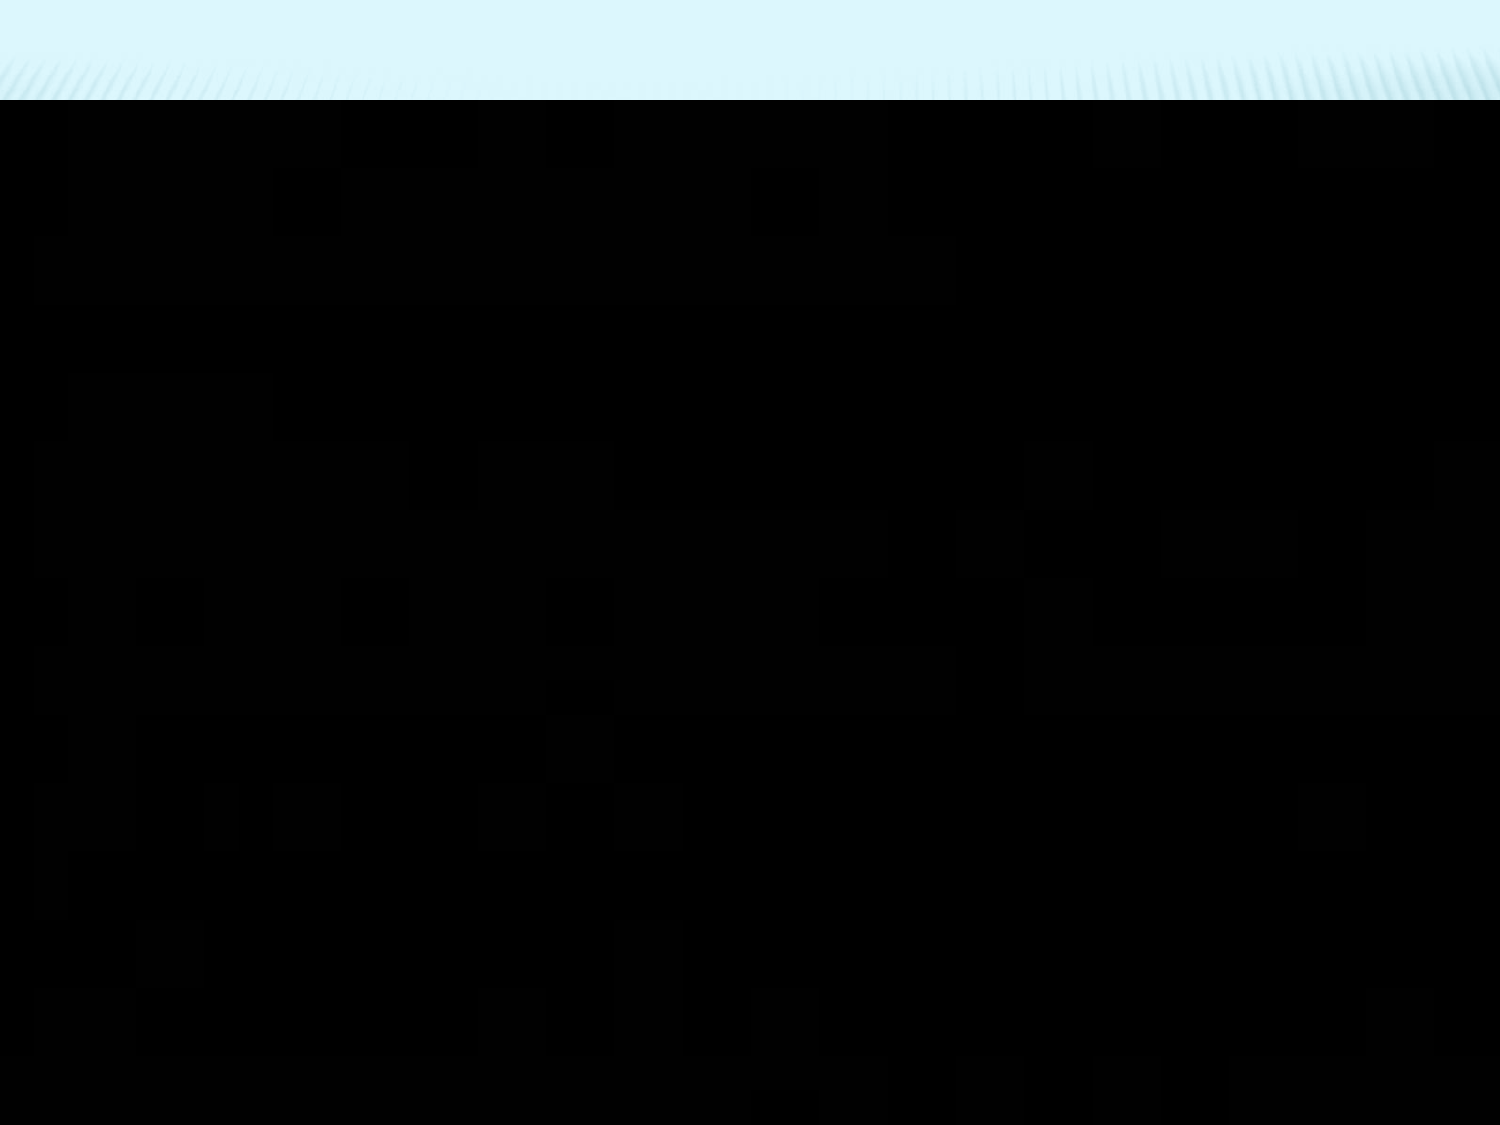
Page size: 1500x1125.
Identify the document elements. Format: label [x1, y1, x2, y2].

list [0, 99, 1500, 1125]
